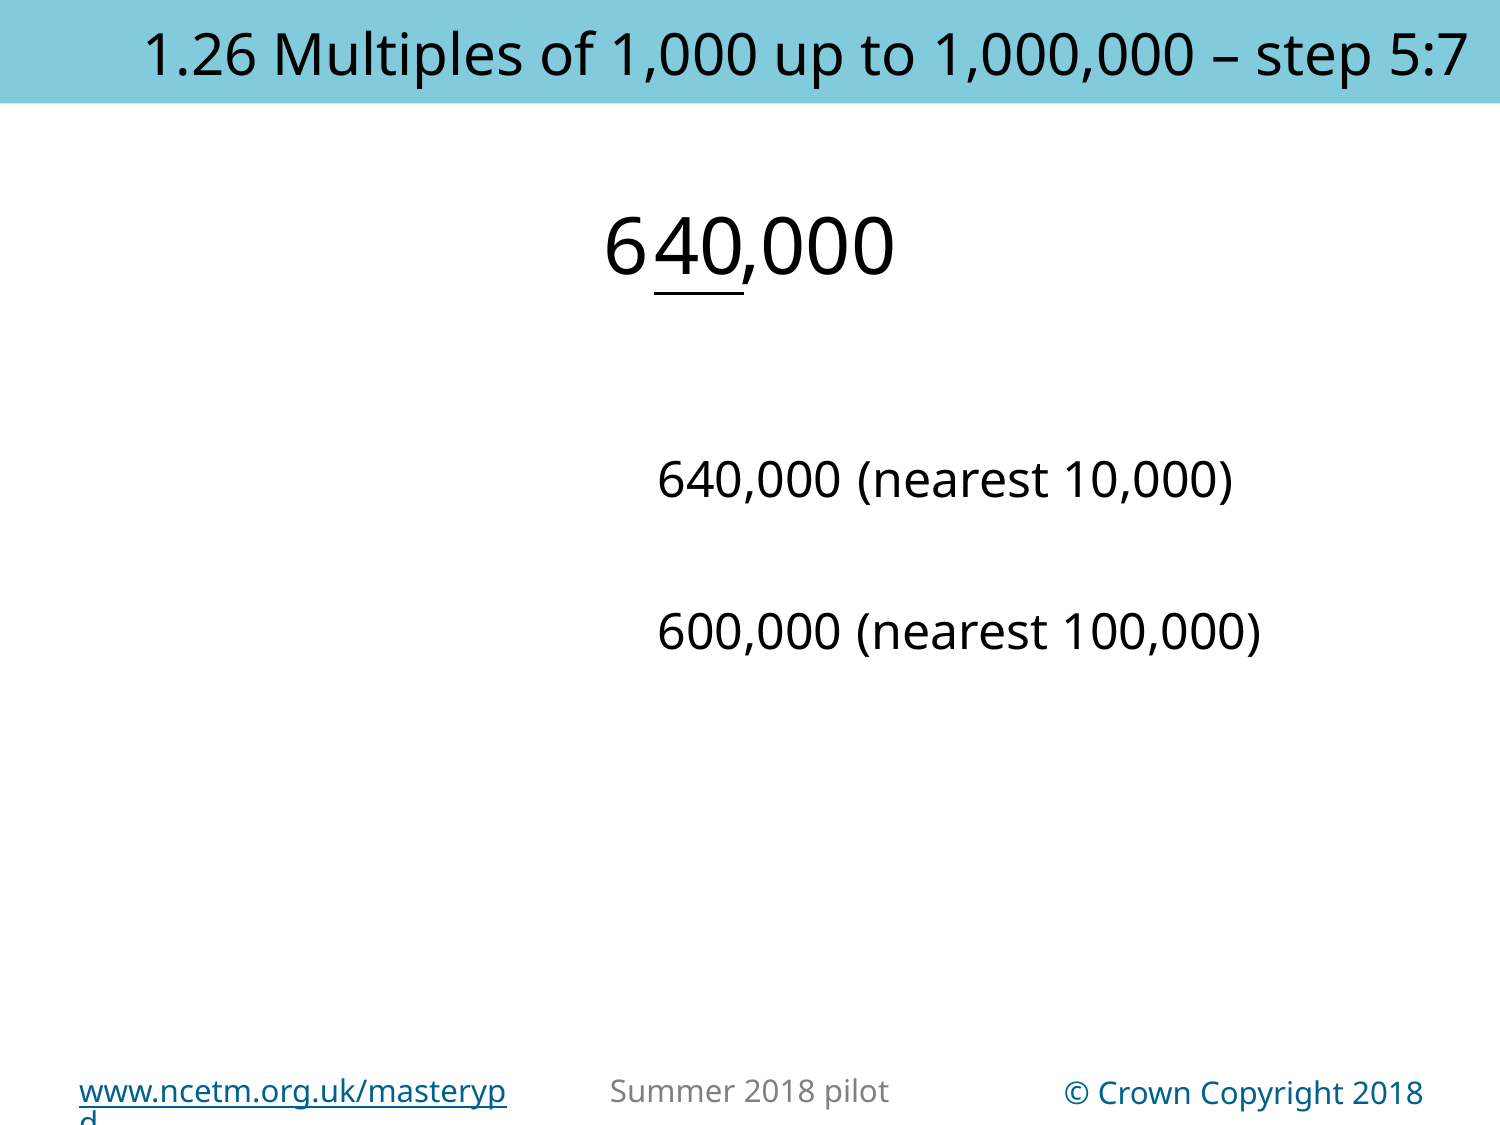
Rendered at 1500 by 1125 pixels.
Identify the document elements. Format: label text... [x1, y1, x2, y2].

text_box 0 [684, 198, 760, 299]
text_box 640,000 [642, 447, 858, 517]
text_box 633,000 [760, 198, 912, 299]
text_box 4 [639, 198, 684, 299]
text_box 633,000 [588, 198, 639, 299]
text_box (nearest 100,000) [858, 598, 1277, 668]
text_box 600,000 [642, 598, 858, 668]
text_box (nearest 10,000) [858, 447, 1249, 517]
list 1.26 Multiples of 1,000 up to 1,000,000 – step 5:7 [0, 0, 1500, 104]
